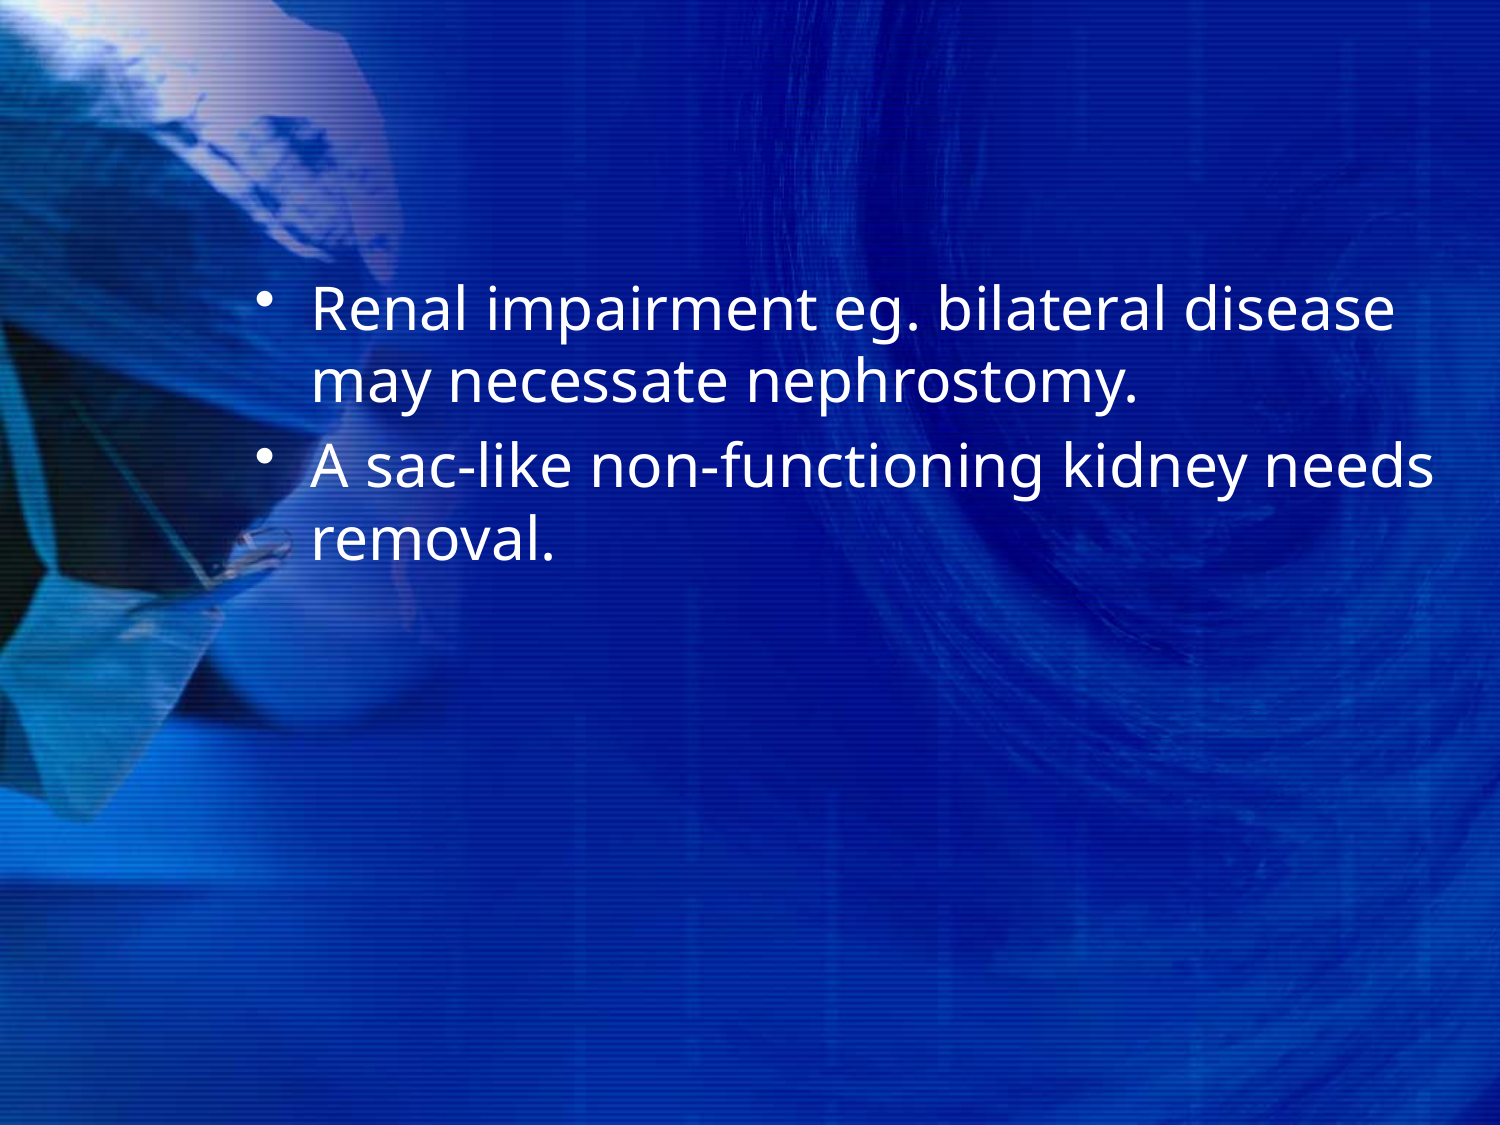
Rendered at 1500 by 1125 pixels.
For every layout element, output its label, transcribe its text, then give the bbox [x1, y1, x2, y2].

list Renal impairment eg. bilateral disease may necessate nephrostomy. A sac-like non-functioning kidney needs removal. [239, 262, 1464, 1006]
picture [0, 0, 1500, 1125]
